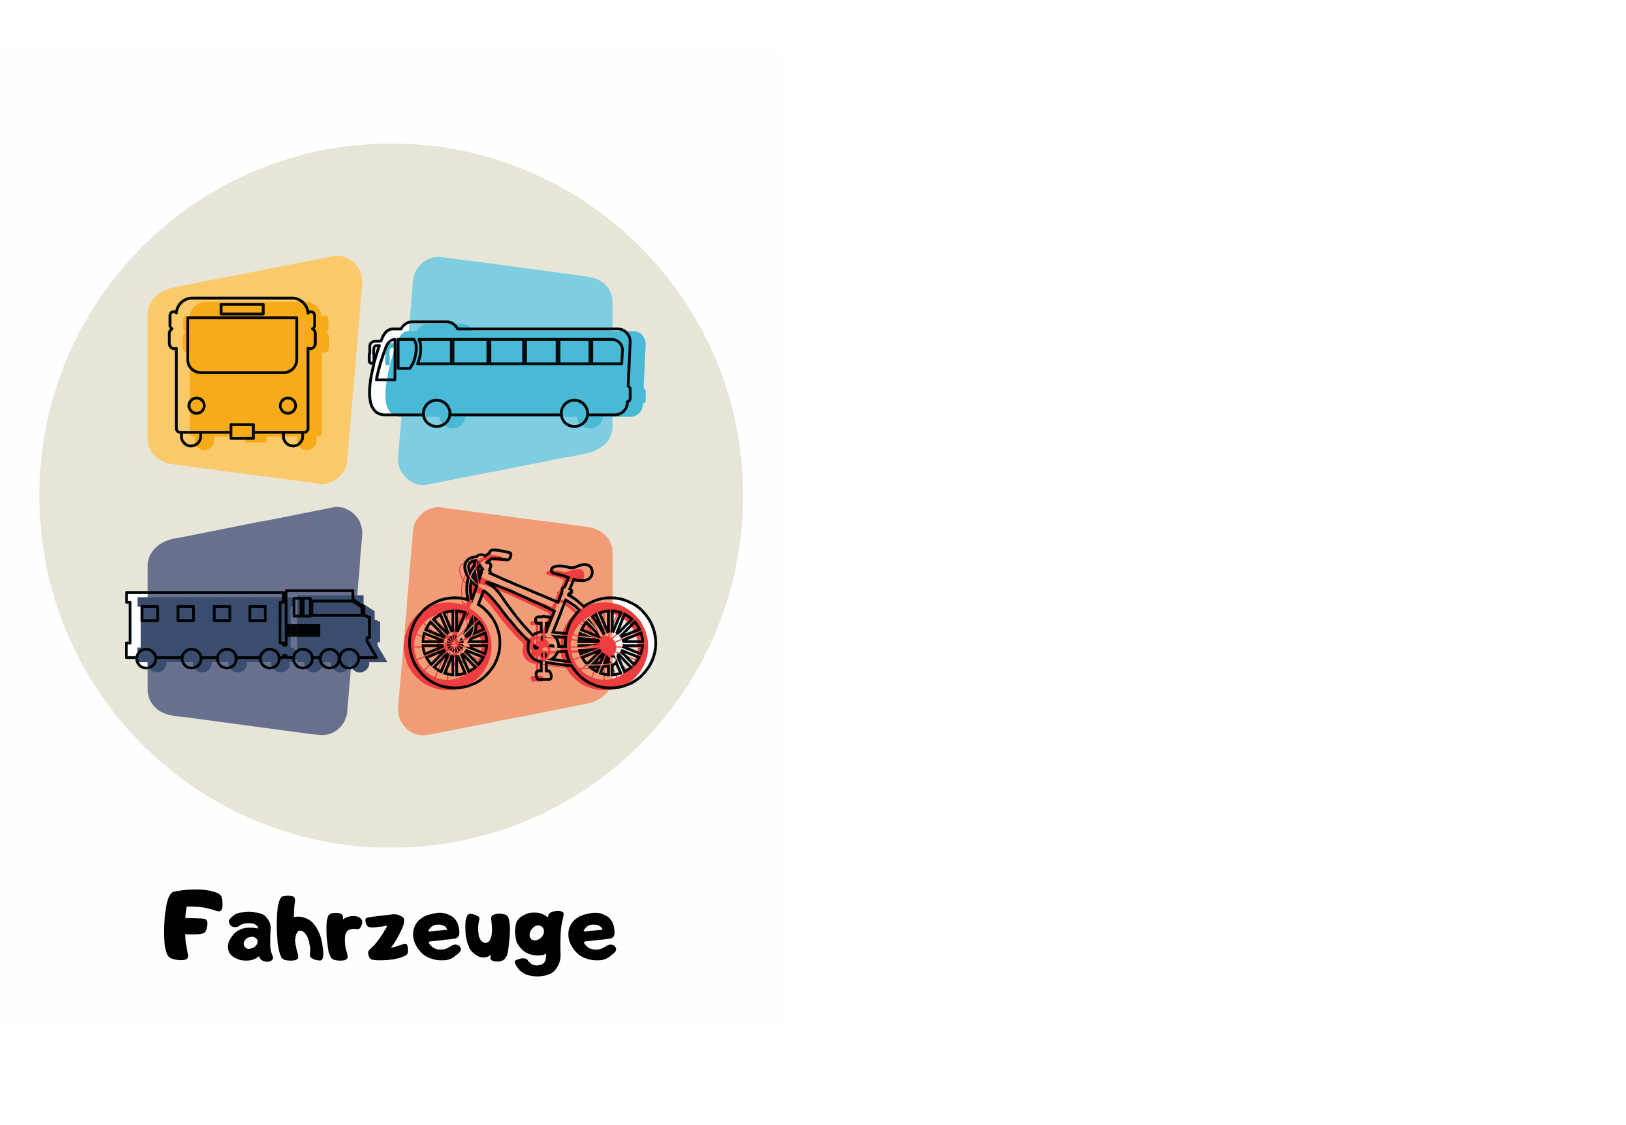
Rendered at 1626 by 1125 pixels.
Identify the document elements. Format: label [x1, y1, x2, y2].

picture [0, 49, 782, 1027]
